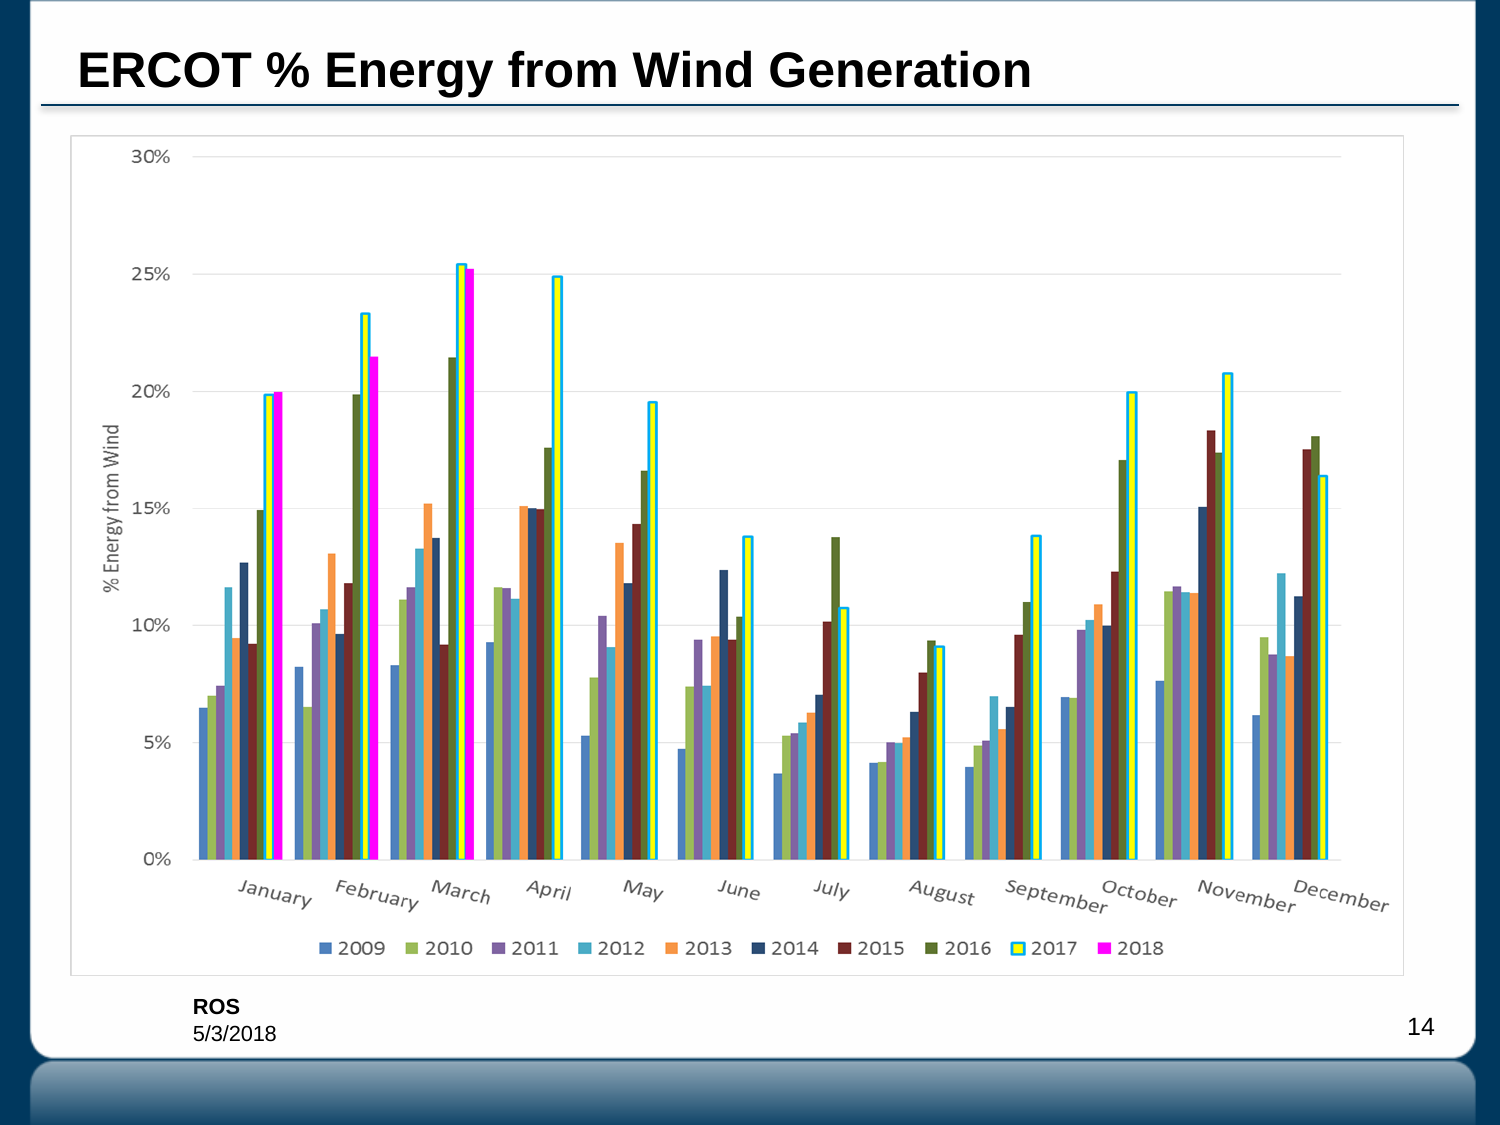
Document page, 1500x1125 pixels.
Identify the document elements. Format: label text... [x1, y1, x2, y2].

title ERCOT % Energy from Wind Generation [62, 29, 1450, 106]
picture [0, 0, 1500, 1125]
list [70, 135, 1405, 976]
